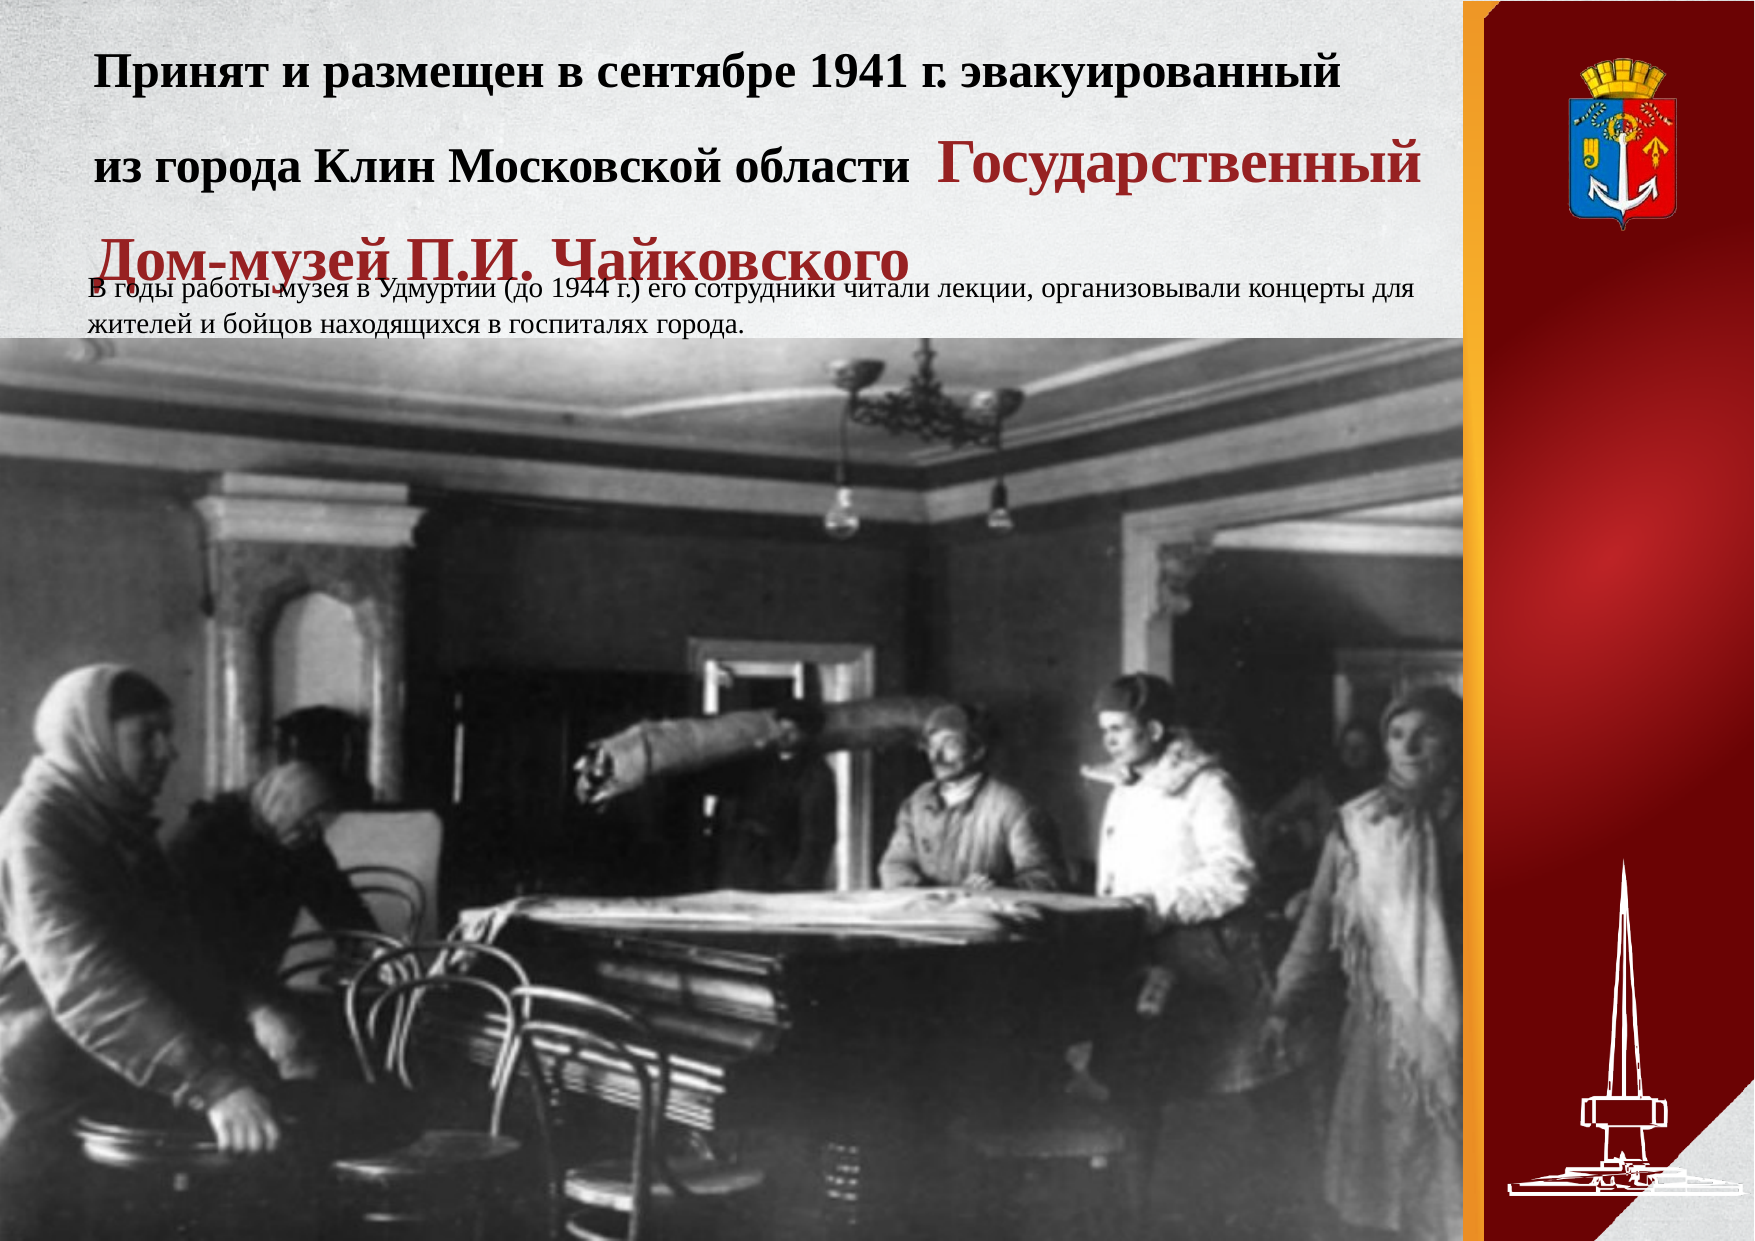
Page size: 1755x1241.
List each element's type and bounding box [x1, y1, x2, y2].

text_box [0, 1, 1755, 1241]
picture [1507, 857, 1752, 1197]
